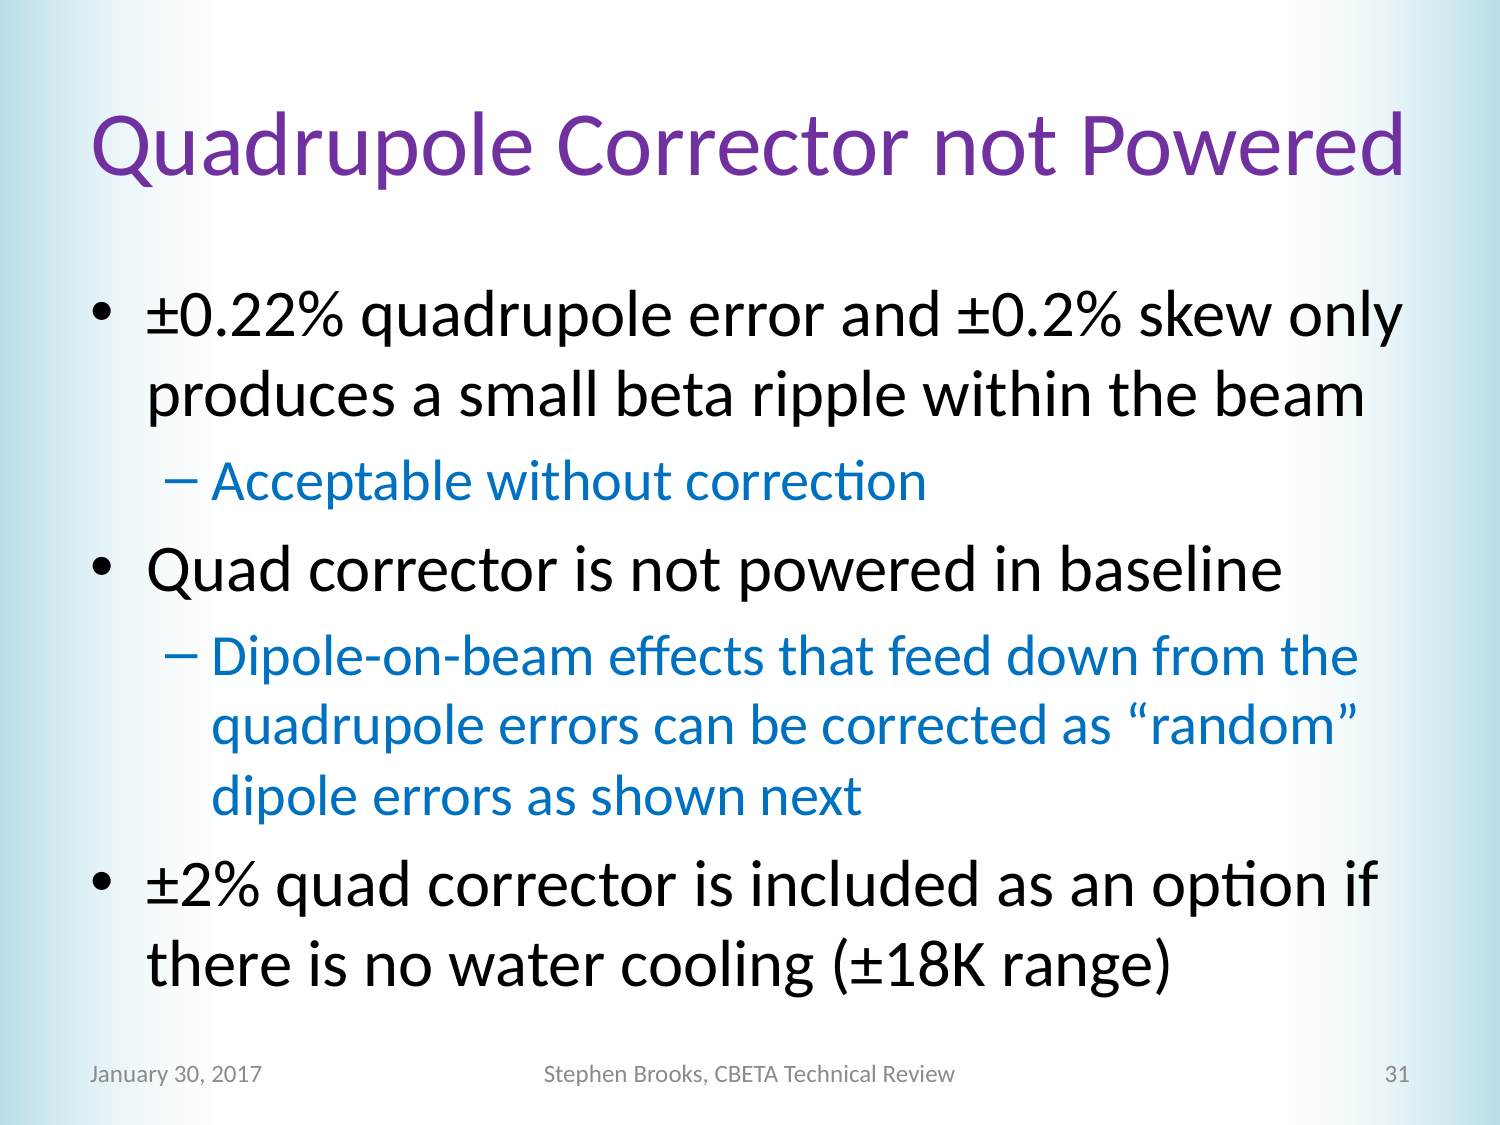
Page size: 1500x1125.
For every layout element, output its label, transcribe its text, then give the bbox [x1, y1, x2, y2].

footer Stephen Brooks, CBETA Technical Review [512, 1042, 988, 1103]
title Quadrupole Corrector not Powered [75, 45, 1425, 233]
slide_number 31 [1074, 1042, 1425, 1103]
list ±0.22% quadrupole error and ±0.2% skew only produces a small beta ripple within the beam Acceptable without correction Quad corrector is not powered in baseline Dipole-on-beam effects that feed down from the quadrupole errors can be corrected as “random” dipole errors as shown next ±2% quad corrector is included as an option if there is no water cooling (±18K range) [75, 262, 1425, 1005]
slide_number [75, 1042, 425, 1103]
